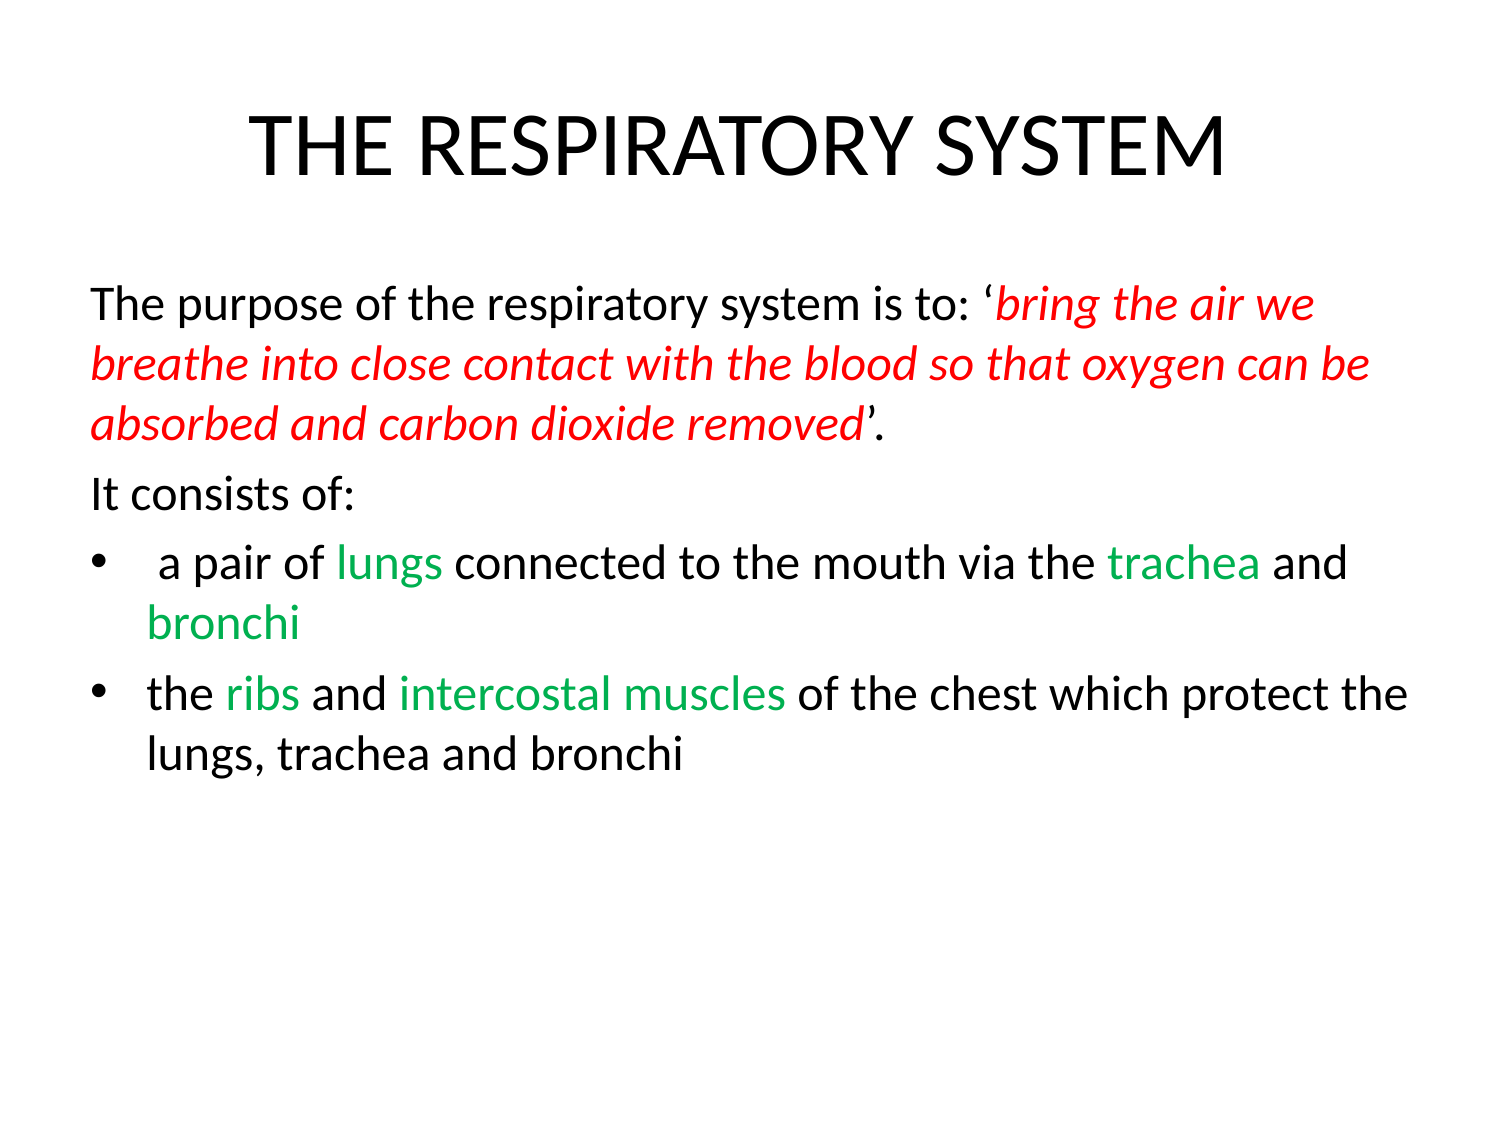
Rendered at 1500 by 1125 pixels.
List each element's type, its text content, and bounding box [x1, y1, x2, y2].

list The purpose of the respiratory system is to: ‘bring the air we breathe into close contact with the blood so that oxygen can be absorbed and carbon dioxide removed’. It consists of: a pair of lungs connected to the mouth via the trachea and bronchi the ribs and intercostal muscles of the chest which protect the lungs, trachea and bronchi [75, 262, 1425, 1005]
title THE RESPIRATORY SYSTEM [75, 45, 1425, 233]
